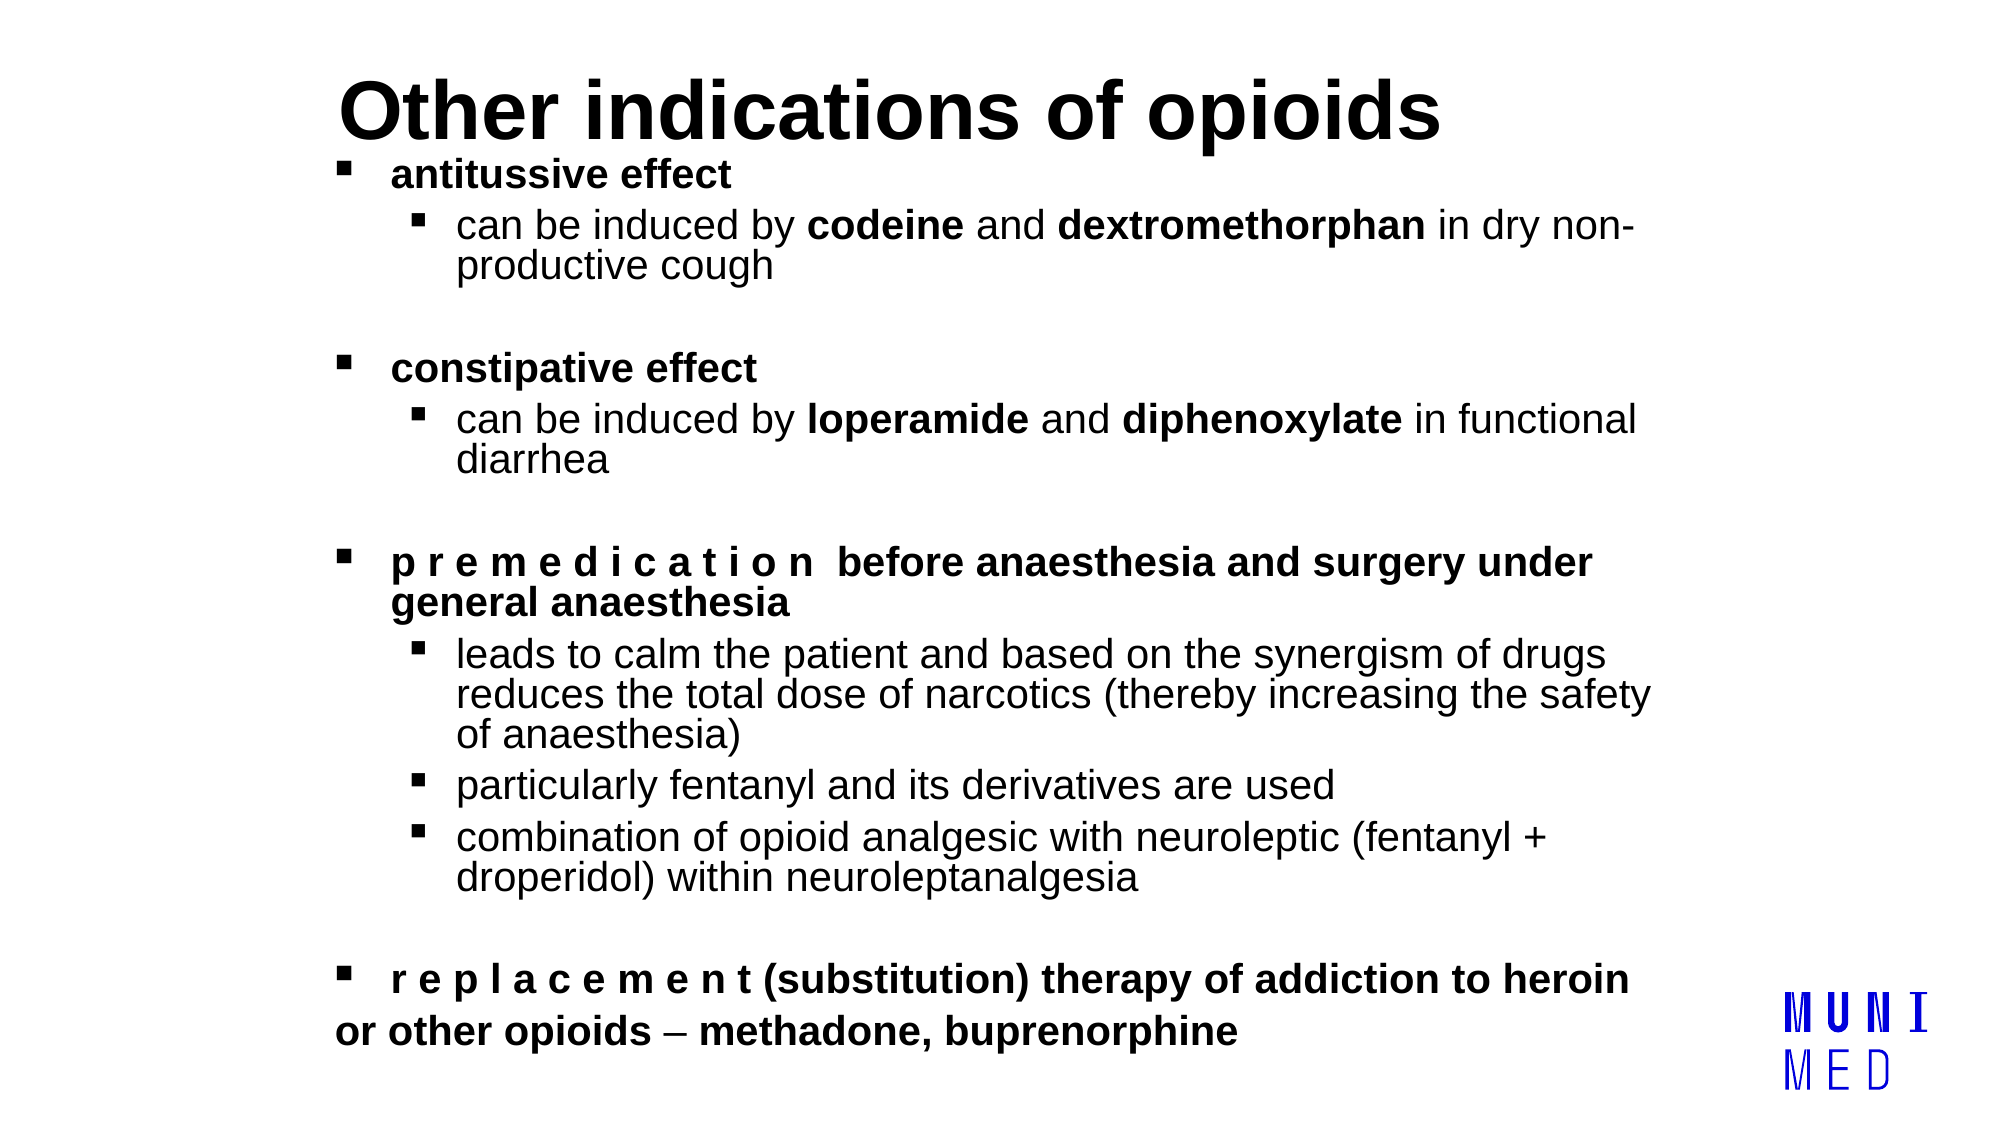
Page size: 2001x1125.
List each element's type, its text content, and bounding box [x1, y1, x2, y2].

text_box Other indications of opioids [251, 18, 1531, 164]
text_box antitussive effect can be induced by codeine and dextromethorphan in dry non- productive cough constipative effect can be induced by loperamide and diphenoxylate in functional diarrhea p r e m e d i c a t i o n before anaesthesia and surgery under general anaesthesia leads to calm the patient and based on the synergism of drugs reduces the total dose of narcotics (thereby increasing the safety of anaesthesia) particularly fentanyl and its derivatives are used combination of opioid analgesic with neuroleptic (fentanyl + droperidol) within neuroleptanalgesia r e p l a c e m e n t (substitution) therapy of addiction to heroin or other opioids – methadone, buprenorphine [320, 148, 1680, 1023]
